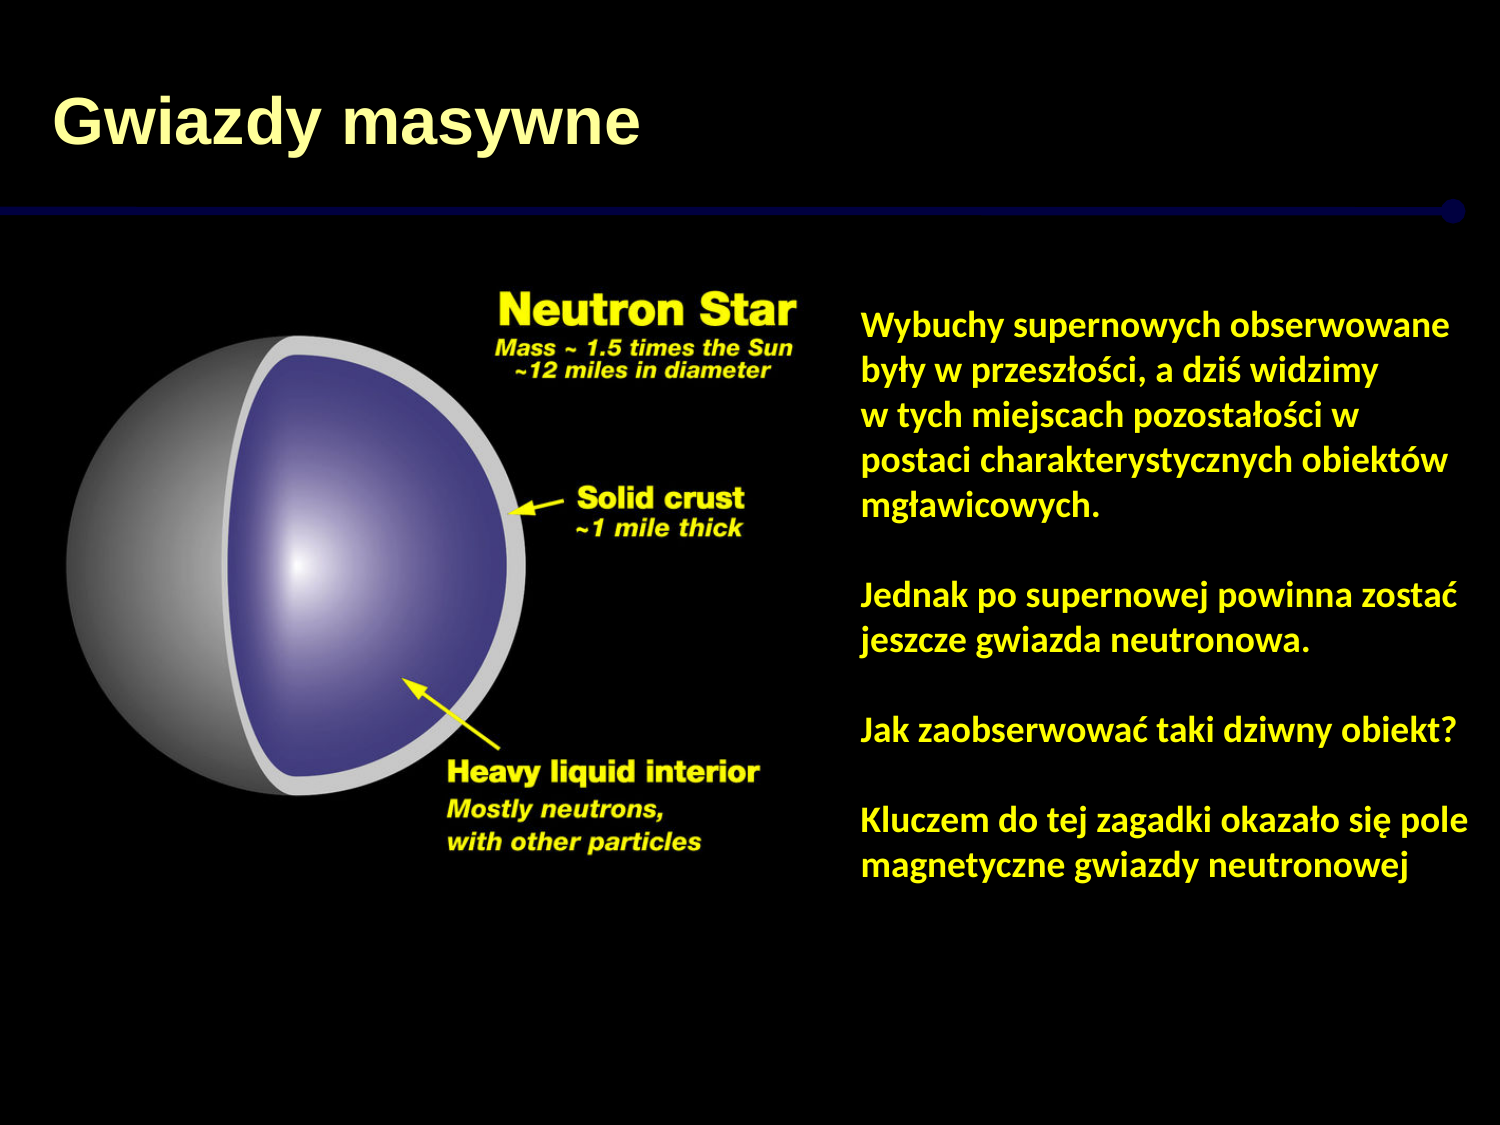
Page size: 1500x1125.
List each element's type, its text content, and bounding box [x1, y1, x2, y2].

text_box Gwiazdy masywne [37, 70, 657, 165]
picture [34, 269, 827, 903]
text_box Wybuchy supernowych obserwowane były w przeszłości, a dziś widzimy w tych miejscach pozostałości w postaci charakterystycznych obiektów mgławicowych. Jednak po supernowej powinna zostać jeszcze gwiazda neutronowa. Jak zaobserwować taki dziwny obiekt? Kluczem do tej zagadki okazało się pole magnetyczne gwiazdy neutronowej [845, 292, 1485, 893]
